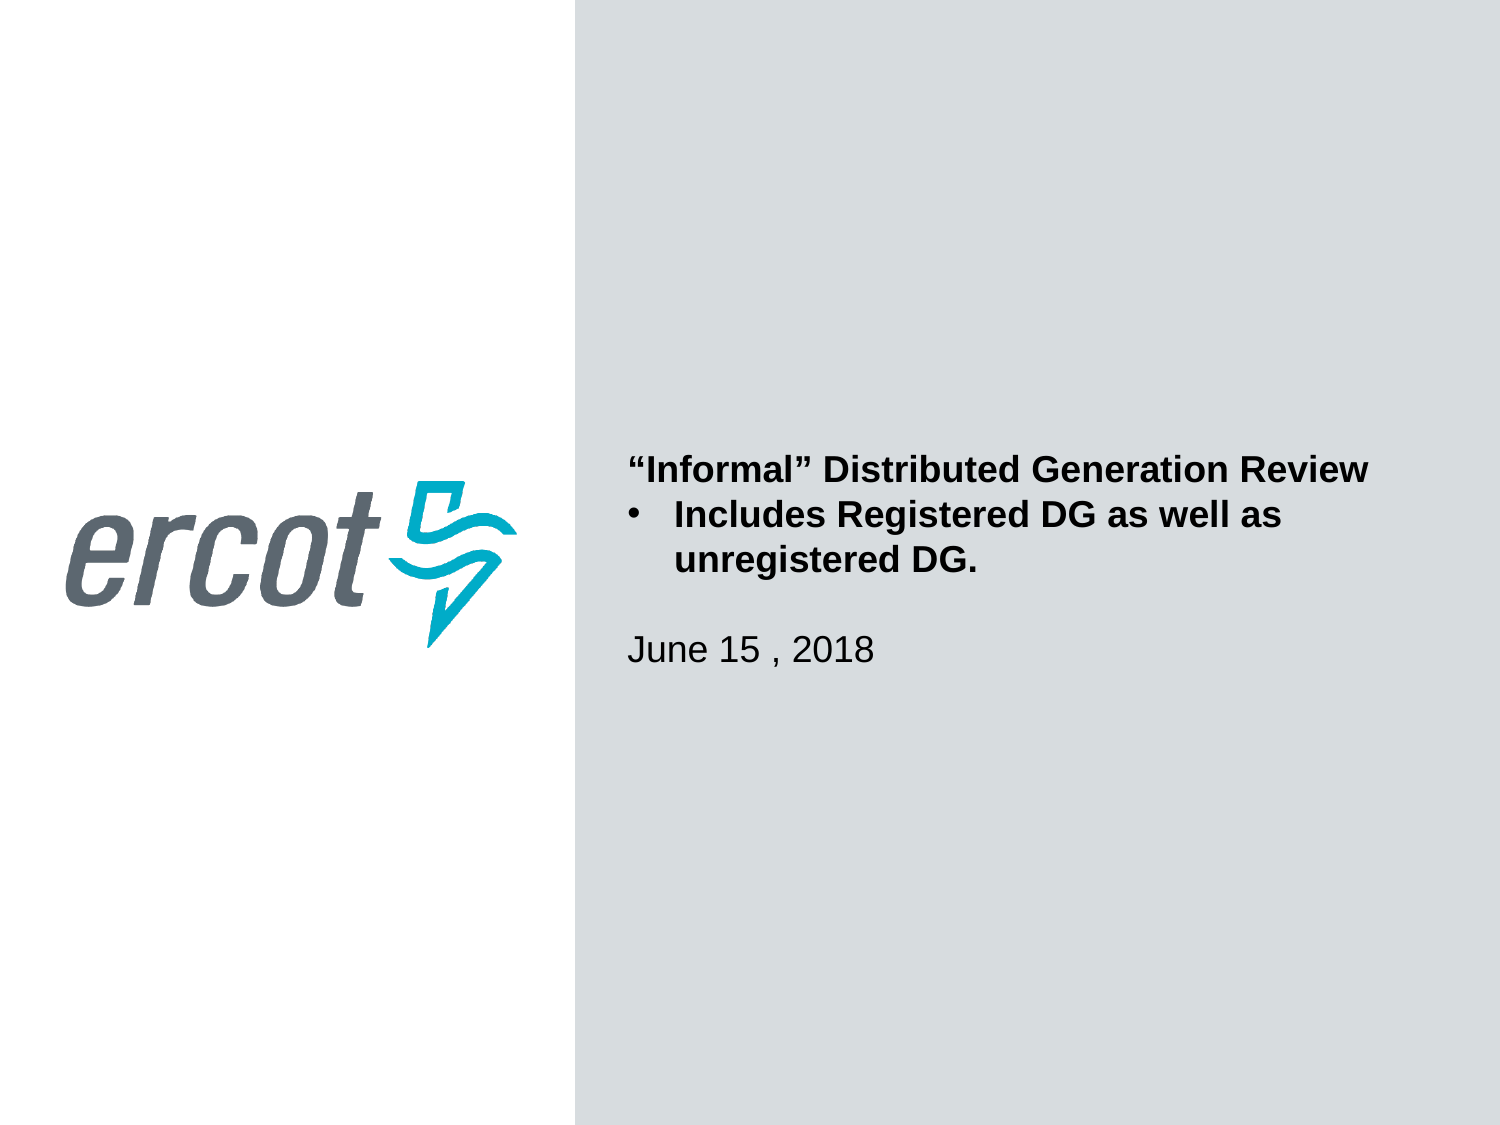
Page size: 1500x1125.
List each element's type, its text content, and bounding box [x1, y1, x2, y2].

text_box “Informal” Distributed Generation Review Includes Registered DG as well as unregistered DG. June 15 , 2018 [612, 437, 1450, 678]
picture [56, 471, 525, 654]
